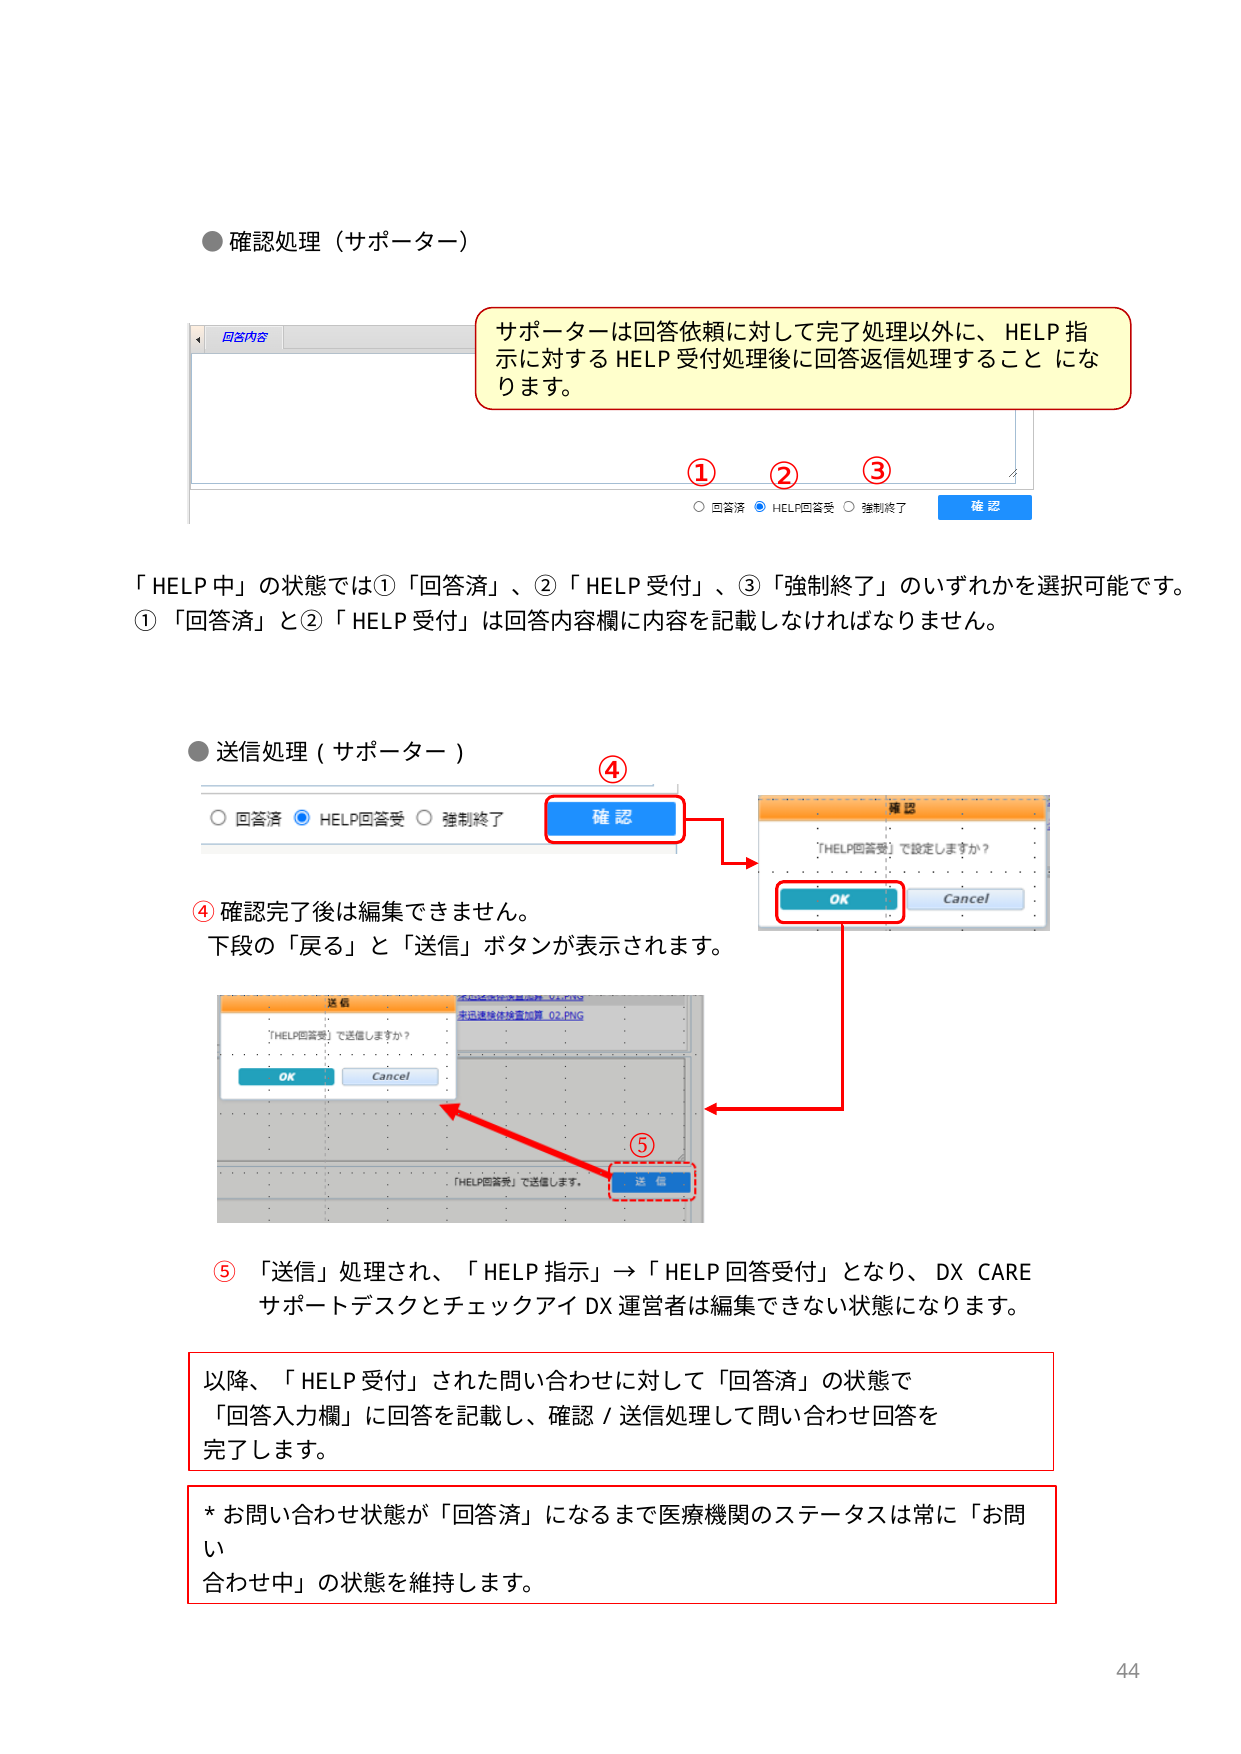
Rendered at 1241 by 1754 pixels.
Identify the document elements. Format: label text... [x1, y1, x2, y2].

text_box ④確認完了後は編集できません。 下段の「戻る」と「送信」ボタンが表示されます。 [176, 883, 758, 967]
slide_number 43 [875, 1625, 1155, 1719]
text_box ⑤ 「送信」処理され、「HELP指示」→「HELP回答受付」となり、DX CARE サポートデスクとチェックアイDX運営者は編集できない状態になります。 [198, 1243, 1155, 1327]
text_box 以降、「HELP受付」された問い合わせに対して「回答済」の状態で 「回答入力欄」に回答を記載し、確認/送信処理して問い合わせ回答を 完了します。 [188, 1352, 1054, 1471]
picture [186, 323, 1049, 524]
text_box サポーターは回答依頼に対して完了処理以外に、HELP指示に対するHELP受付処理後に回答返信処理すること になります。 [474, 306, 1132, 411]
picture [201, 784, 685, 854]
text_box *お問い合わせ状態が「回答済」になるまで医療機関のステータスは常に「お問い 合わせ中」の状態を維持します。 [187, 1485, 1057, 1604]
picture [217, 995, 705, 1223]
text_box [684, 819, 759, 864]
text_box ●確認処理（サポーター） [186, 213, 1073, 263]
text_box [704, 925, 843, 1109]
text_box 「HELP中」の状態では①「回答済」、②「HELP受付」、③「強制終了」のいずれかを選択可能です。 ①「回答済」と②「HELP受付」は回答内容欄に内容を記載しなければなりません。 [108, 557, 1228, 642]
text_box ④ [580, 738, 650, 784]
picture [758, 795, 1050, 931]
text_box ●送信処理(サポーター) [172, 723, 633, 773]
